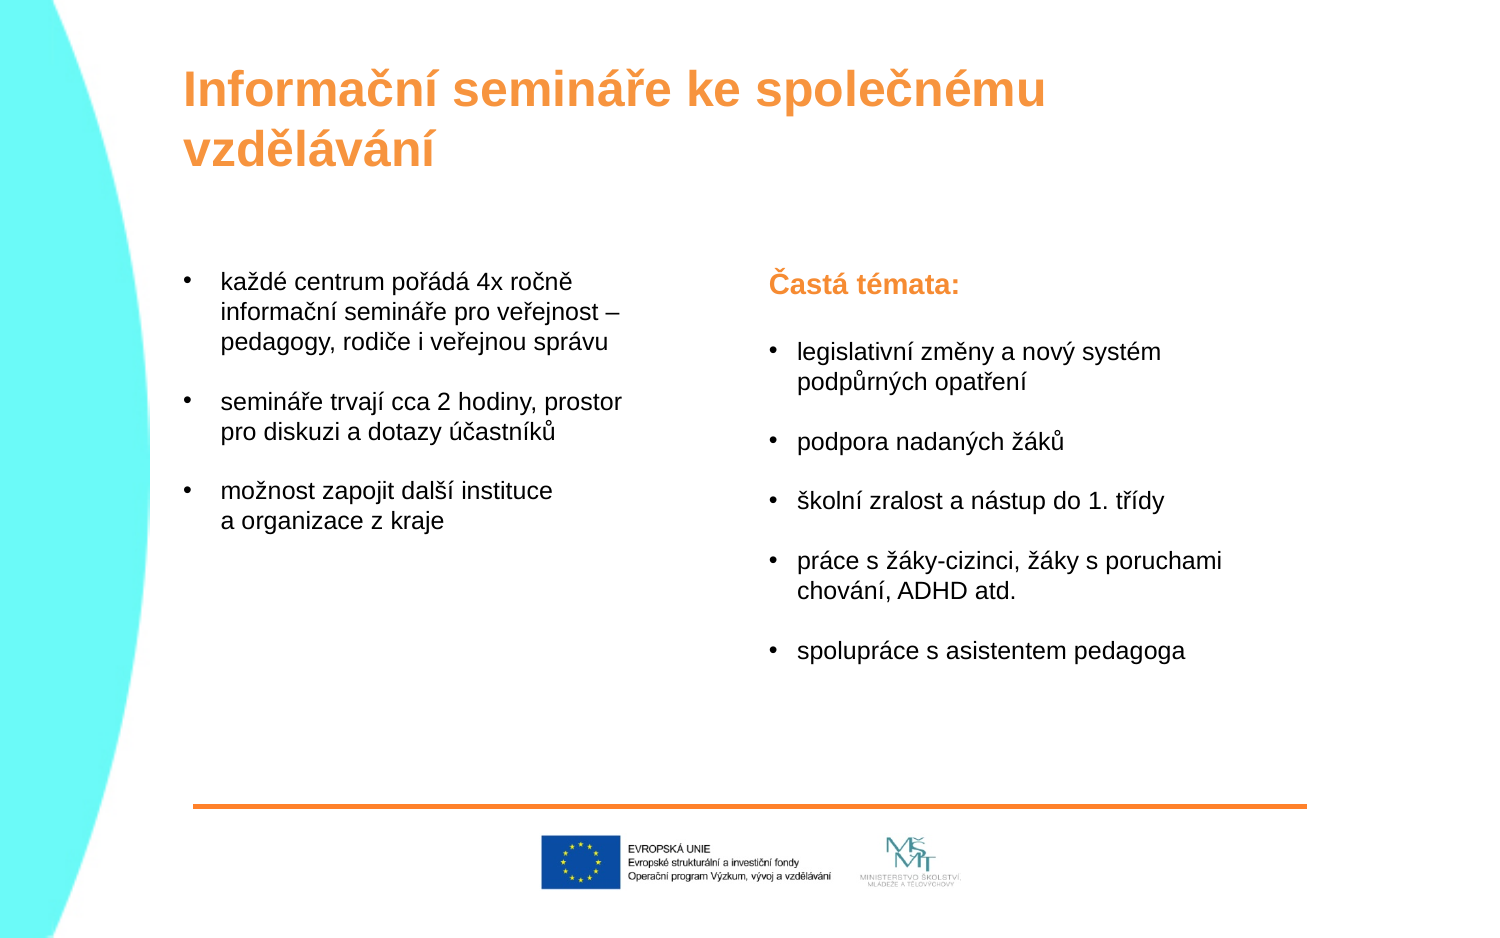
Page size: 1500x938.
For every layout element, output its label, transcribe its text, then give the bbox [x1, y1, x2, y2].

picture [0, 0, 151, 938]
picture [538, 833, 962, 891]
text_box Častá témata: legislativní změny a nový systém podpůrných opatření podpora nadaných žáků školní zralost a nástup do 1. třídy práce s žáky-cizinci, žáky s poruchami chování, ADHD atd. spolupráce s asistentem pedagoga [761, 257, 1307, 735]
title Informační semináře ke společnému vzdělávání [175, 46, 1220, 247]
picture [193, 804, 1307, 809]
text_box každé centrum pořádá 4x ročně informační semináře pro veřejnost – pedagogy, rodiče i veřejnou správu semináře trvají cca 2 hodiny, prostor pro diskuzi a dotazy účastníků možnost zapojit další instituce a organizace z kraje [175, 257, 648, 618]
